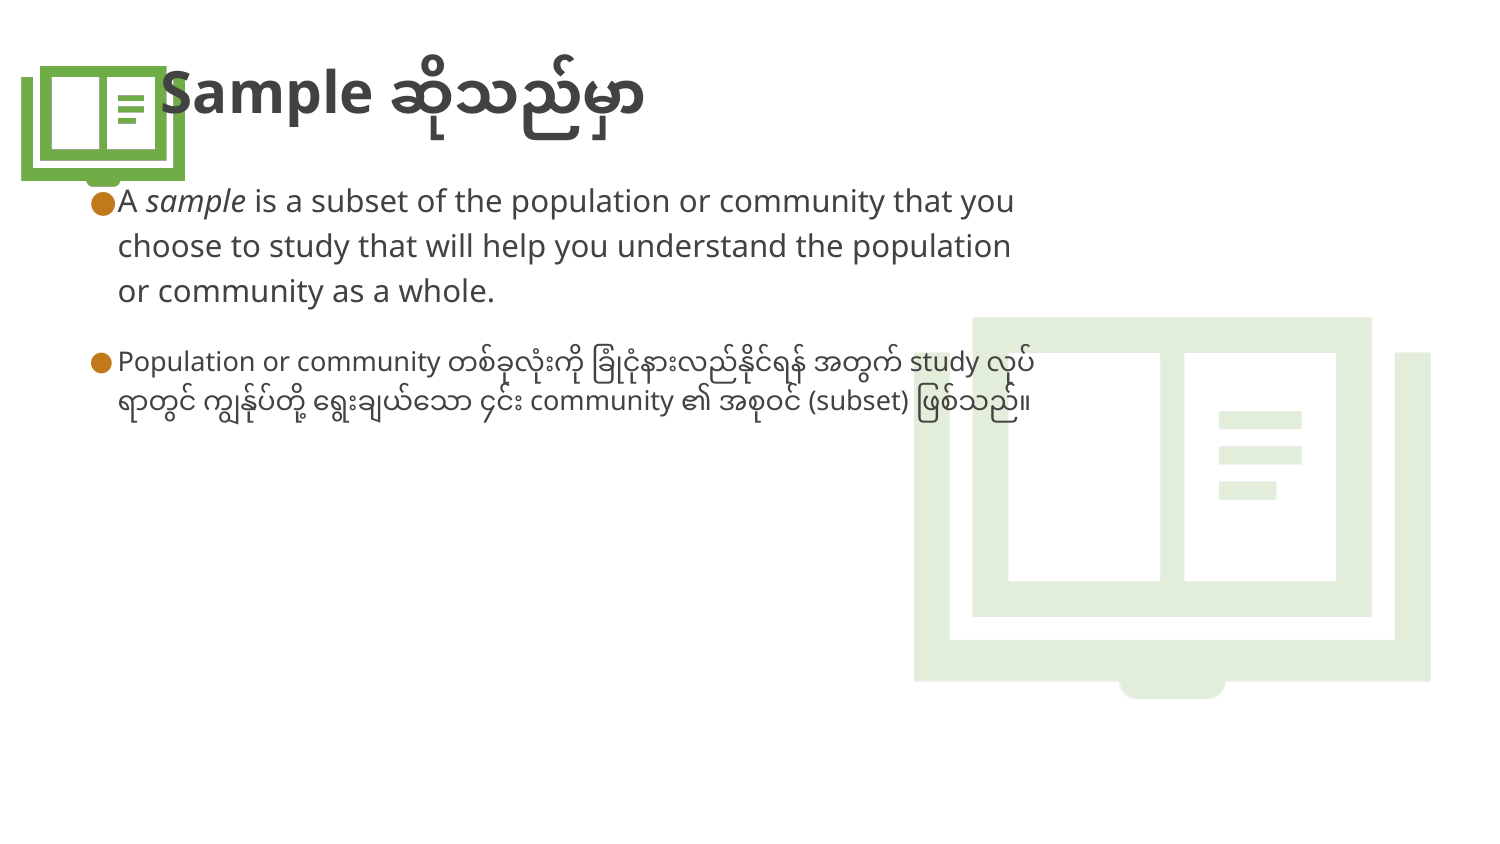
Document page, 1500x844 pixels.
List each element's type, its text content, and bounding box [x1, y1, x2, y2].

title Sample ဆိုသည်မှာ [149, 33, 1048, 157]
list A sample is a subset of the population or community that you choose to study that will help you understand the population or community as a whole. Population or community တစ်ခုလုံးကို ခြုံငုံနားလည်နိုင်ရန် အတွက် study လုပ်ရာတွင် ကျွန်ုပ်တို့ ရွေးချယ်သော ၄င်း community ၏ အစုဝင် (subset) ဖြစ်သည်။ [77, 168, 1048, 570]
picture [14, 36, 192, 214]
